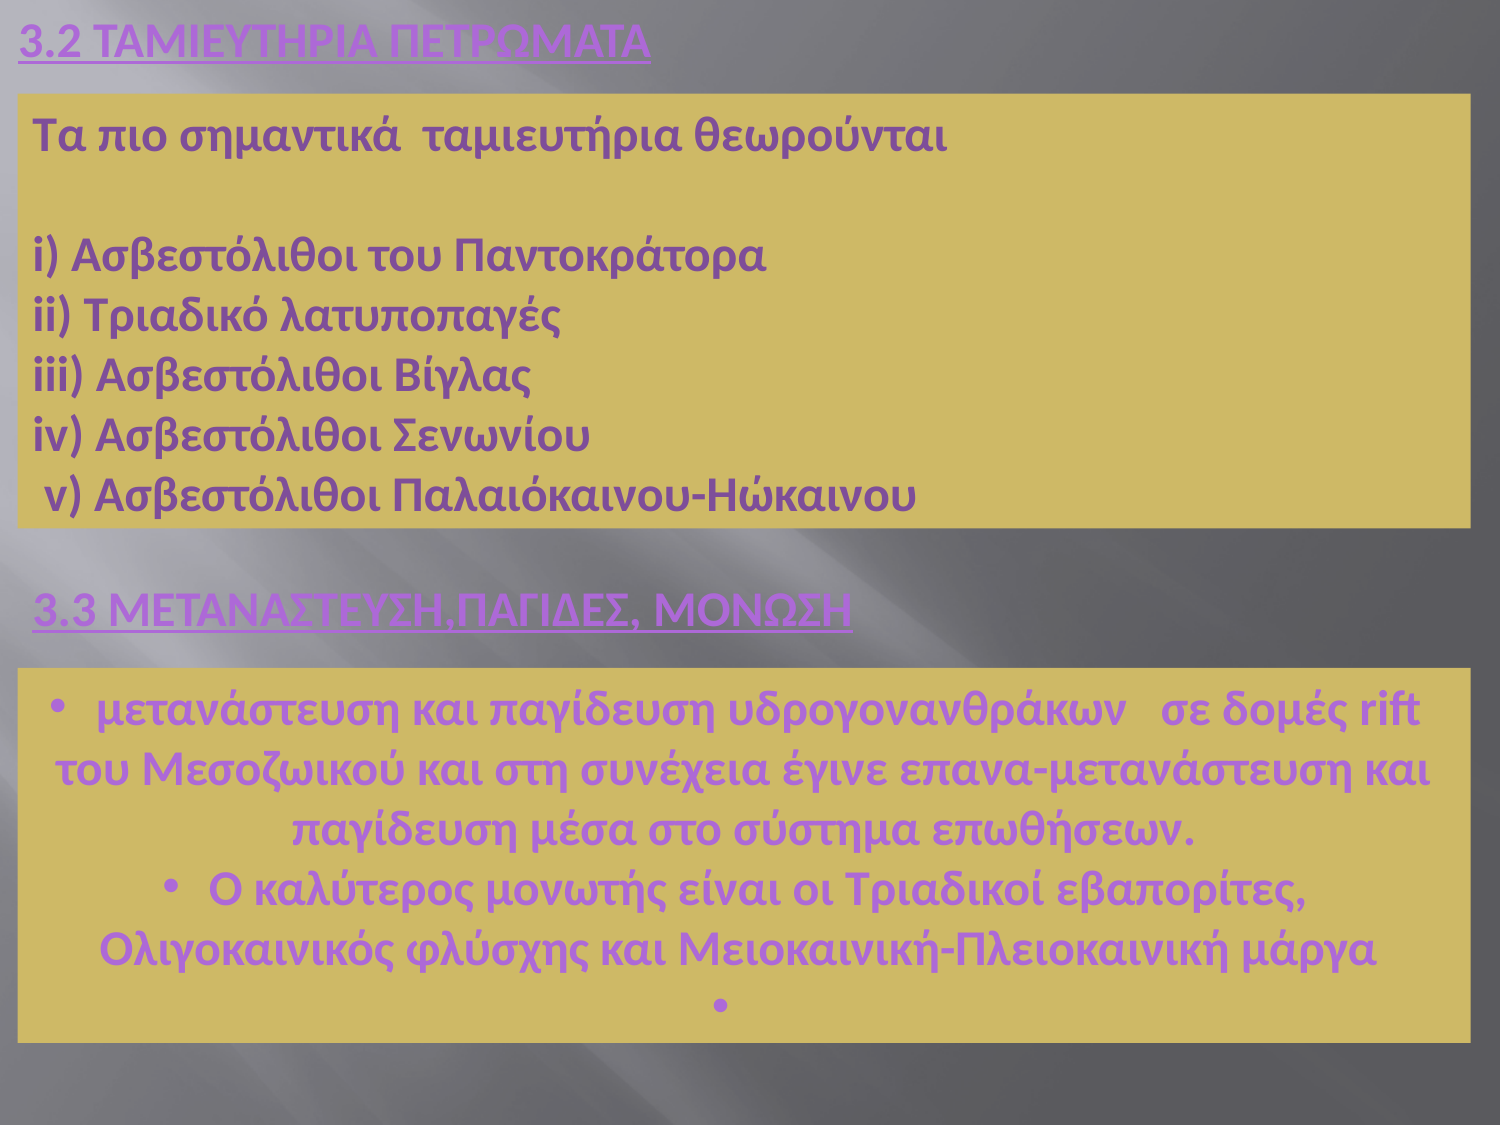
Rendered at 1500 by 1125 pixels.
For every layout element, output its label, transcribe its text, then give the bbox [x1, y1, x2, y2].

text_box μετανάστευση και παγίδευση υδρογονανθράκων σε δομές rift του Μεσοζωικού και στη συνέχεια έγινε επανα-μετανάστευση και παγίδευση μέσα στο σύστημα επωθήσεων. Ο καλύτερος μονωτής είναι οι Τριαδικοί εβαπορίτες, Ολιγοκαινικός φλύσχης και Μειοκαινική-Πλειοκαινική μάργα [17, 667, 1471, 1043]
text_box 3.3 ΜΕΤΑΝΑΣΤΕΥΣΗ,ΠΑΓΙΔΕΣ, ΜΟΝΩΣΗ [17, 569, 1471, 667]
text_box Τα πιο σημαντικά ταμιευτήρια θεωρούνται i) Ασβεστόλιθοι του Παντοκράτορα ii) Τριαδικό λατυποπαγές iii) Ασβεστόλιθοι Βίγλας iv) Ασβεστόλιθοι Σενωνίου v) Ασβεστόλιθοι Παλαιόκαινου-Ηώκαινου [17, 93, 1471, 529]
text_box 3.2 ΤΑΜΙΕΥΤΗΡΙΑ ΠΕΤΡΩΜΑΤΑ [3, 0, 667, 195]
